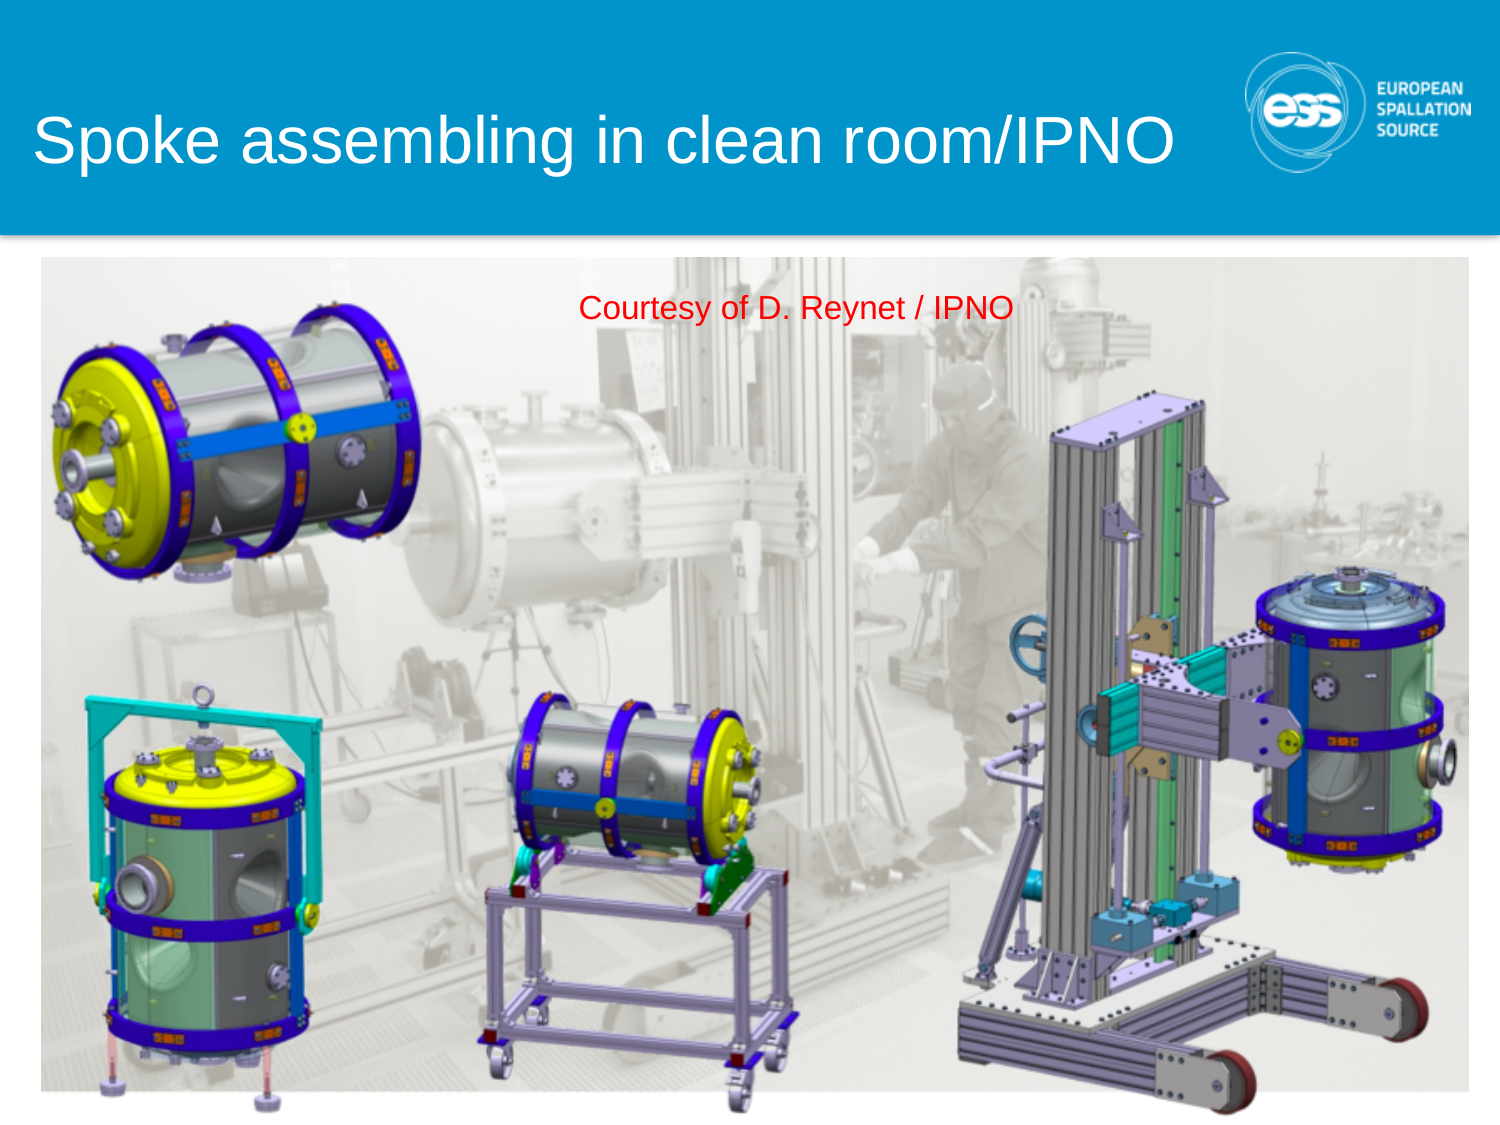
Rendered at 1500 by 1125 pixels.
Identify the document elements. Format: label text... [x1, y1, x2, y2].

picture [1378, 82, 1462, 95]
picture [1377, 123, 1438, 136]
picture [1341, 80, 1346, 92]
picture [1360, 84, 1366, 124]
title Spoke assembling in clean room/IPNO [17, 42, 1341, 231]
picture [1377, 102, 1434, 116]
picture [1341, 93, 1348, 132]
picture [40, 256, 1469, 1125]
picture [1435, 102, 1470, 116]
